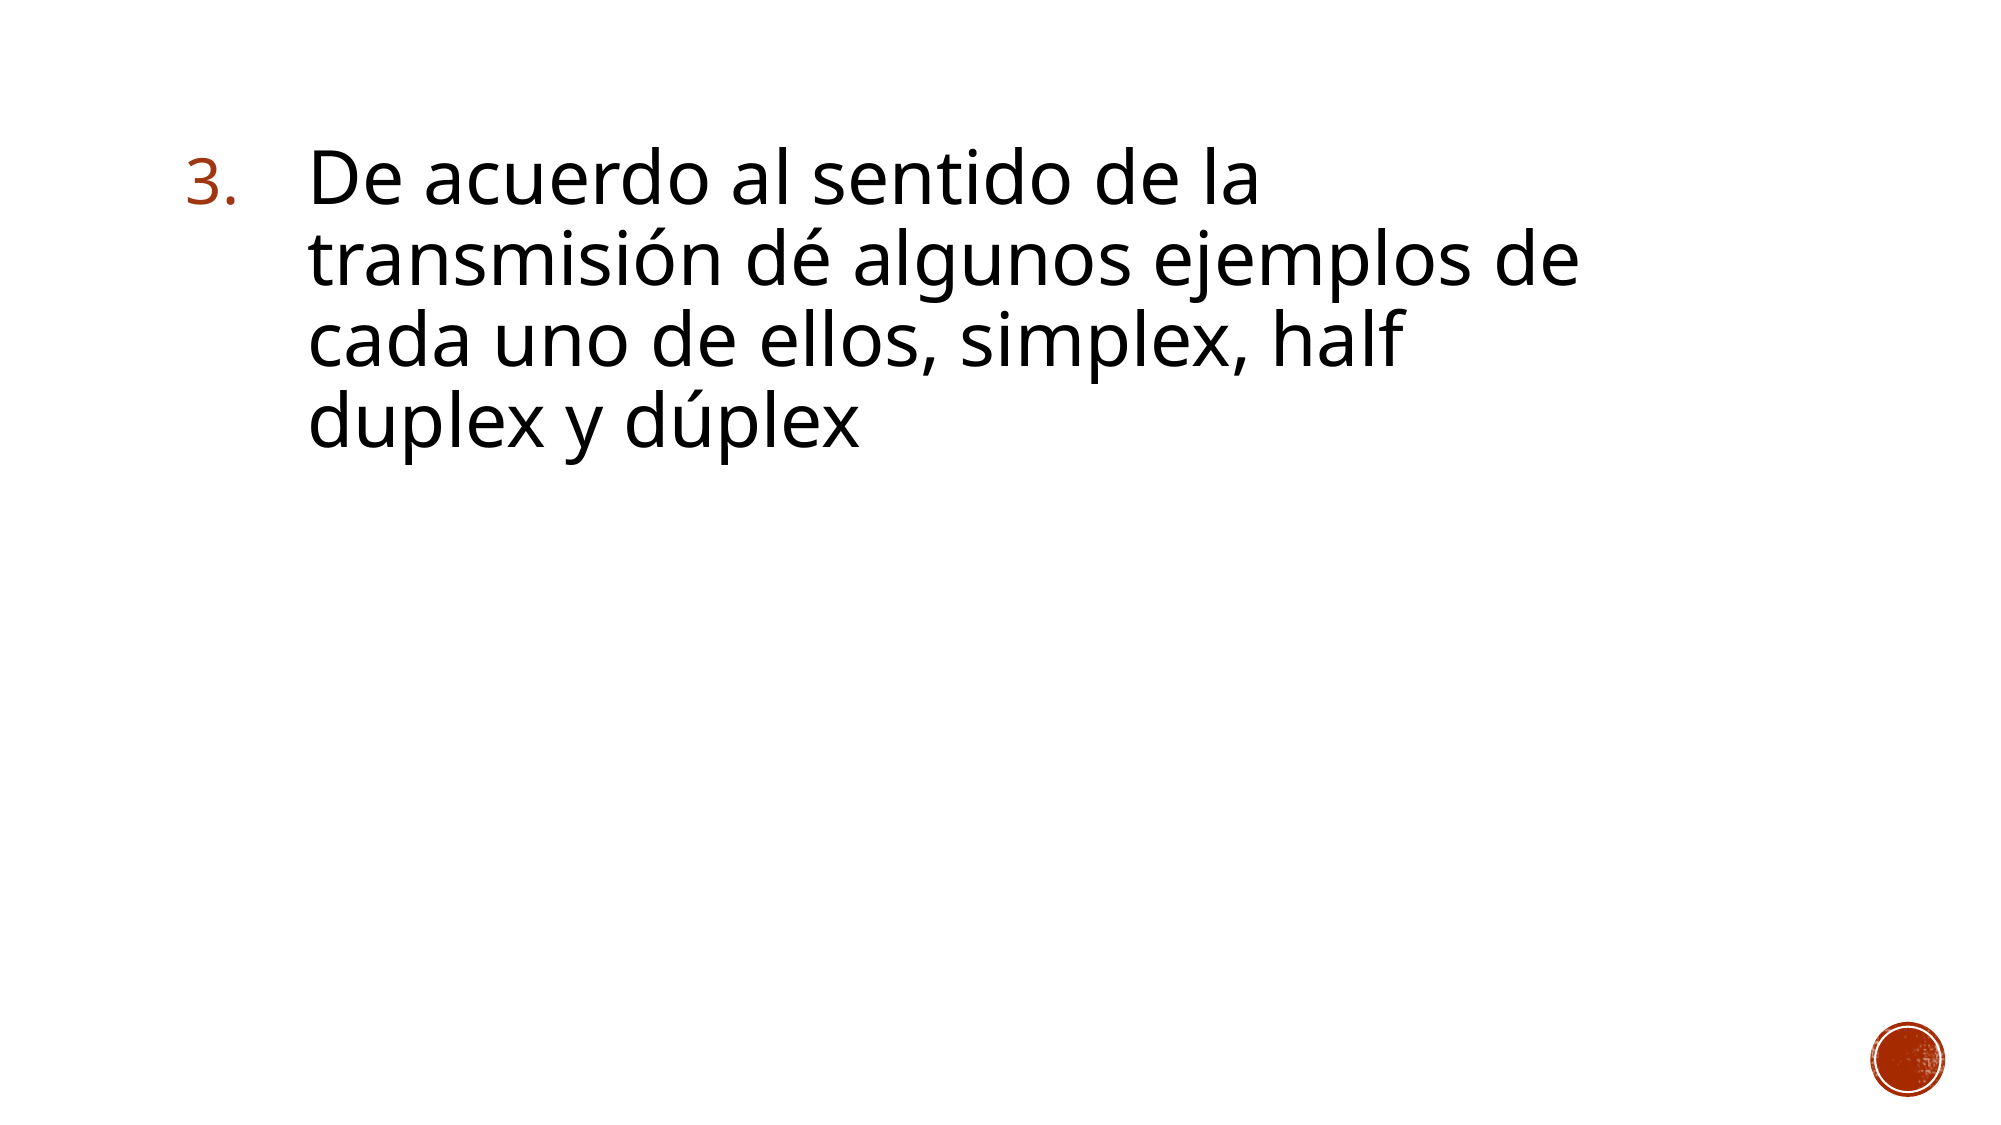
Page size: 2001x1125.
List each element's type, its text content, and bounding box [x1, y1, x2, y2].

list De acuerdo al sentido de la transmisión dé algunos ejemplos de cada uno de ellos, simplex, half duplex y dúplex [170, 132, 1639, 821]
